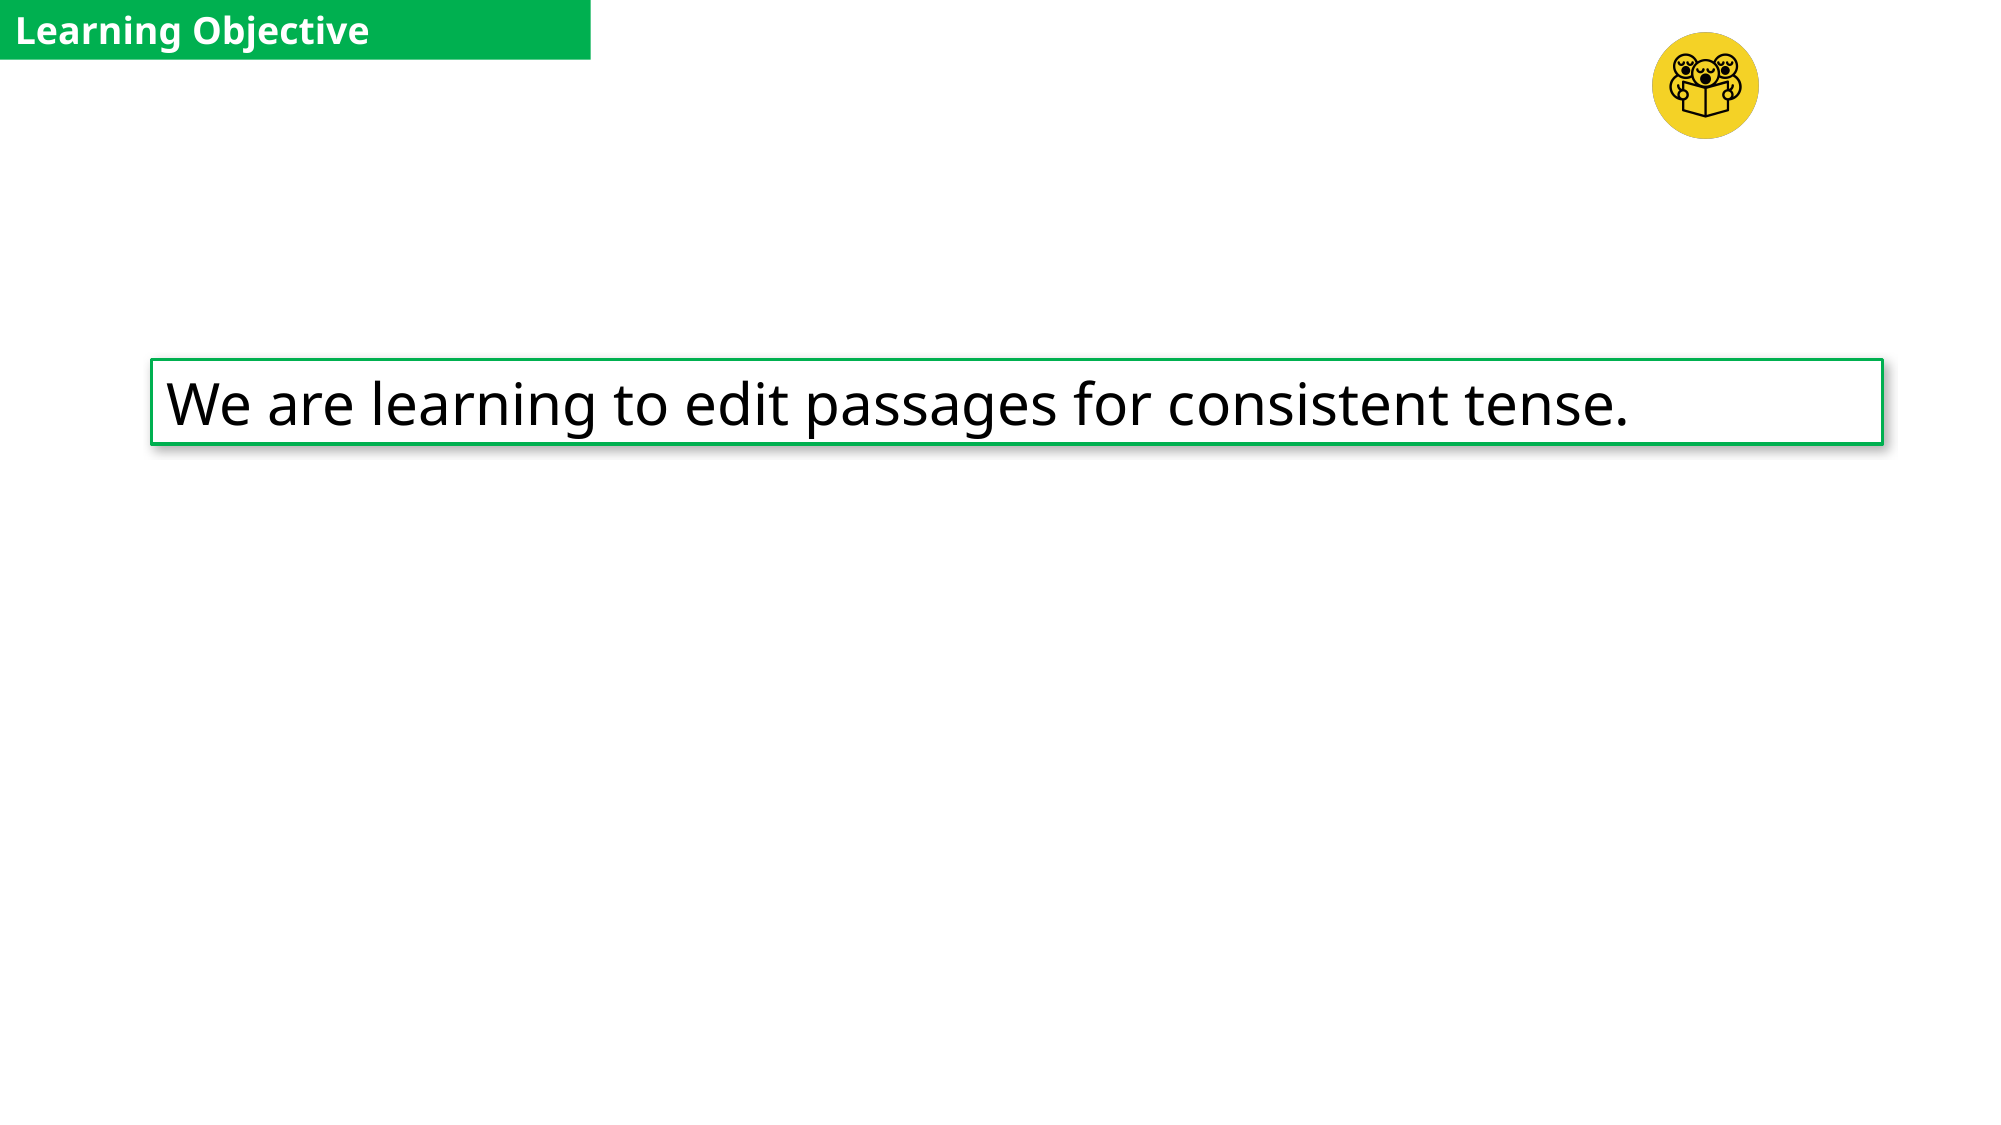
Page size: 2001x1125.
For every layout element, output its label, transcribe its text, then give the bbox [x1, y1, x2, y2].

text_box We are learning to edit passages for consistent tense. [151, 359, 1883, 445]
text_box Learning Objective [0, 0, 591, 60]
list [1650, 30, 1761, 141]
